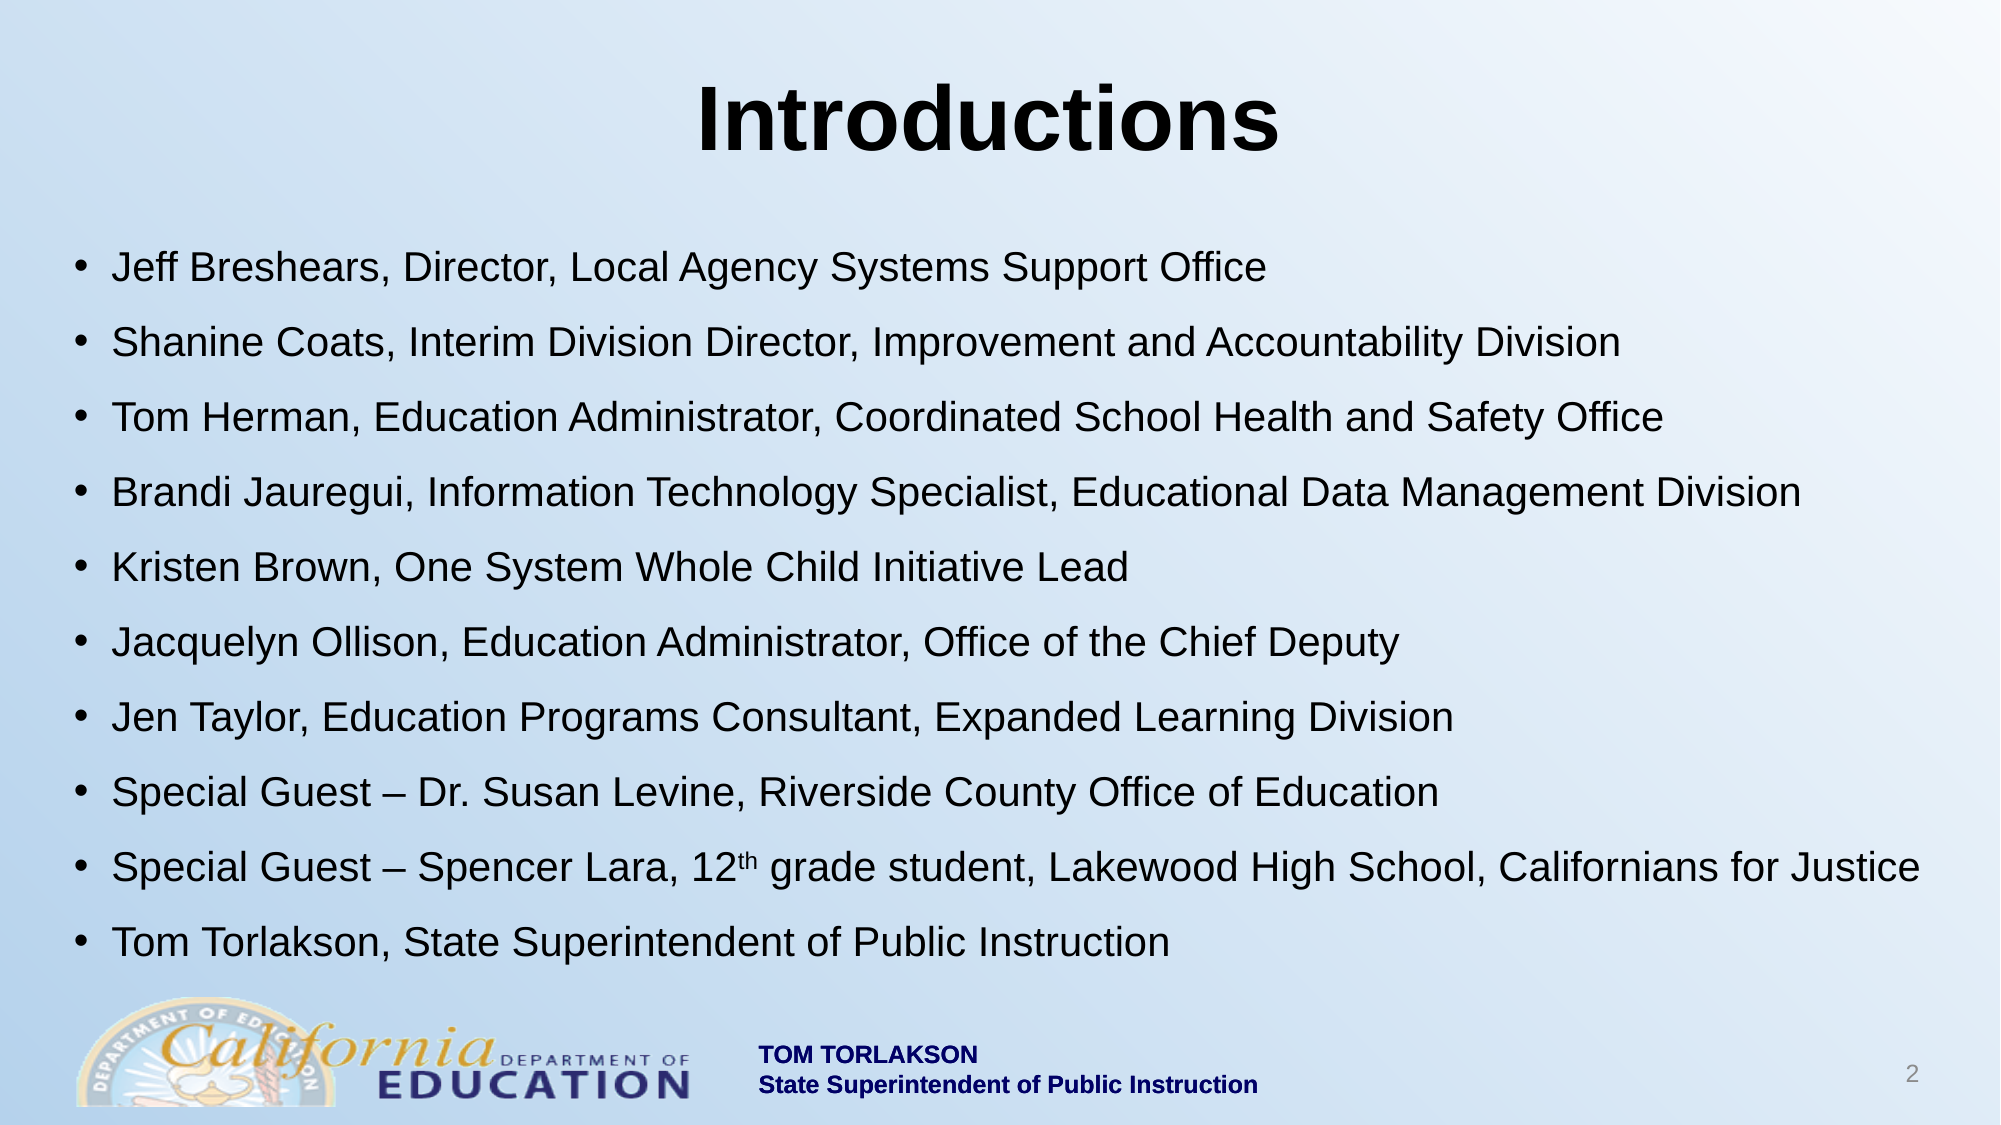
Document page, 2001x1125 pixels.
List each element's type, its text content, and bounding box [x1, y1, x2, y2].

slide_number 2 [1484, 1042, 1935, 1103]
list Jeff Breshears, Director, Local Agency Systems Support Office Shanine Coats, Interim Division Director, Improvement and Accountability Division Tom Herman, Education Administrator, Coordinated School Health and Safety Office Brandi Jauregui, Information Technology Specialist, Educational Data Management Division Kristen Brown, One System Whole Child Initiative Lead Jacquelyn Ollison, Education Administrator, Office of the Chief Deputy Jen Taylor, Education Programs Consultant, Expanded Learning Division Special Guest – Dr. Susan Levine, Riverside County Office of Education Special Guest – Spencer Lara, 12th grade student, Lakewood High School, Californians for Justice Tom Torlakson, State Superintendent of Public Instruction [58, 232, 1959, 933]
title Introductions [0, 41, 2000, 200]
picture [44, 997, 715, 1107]
